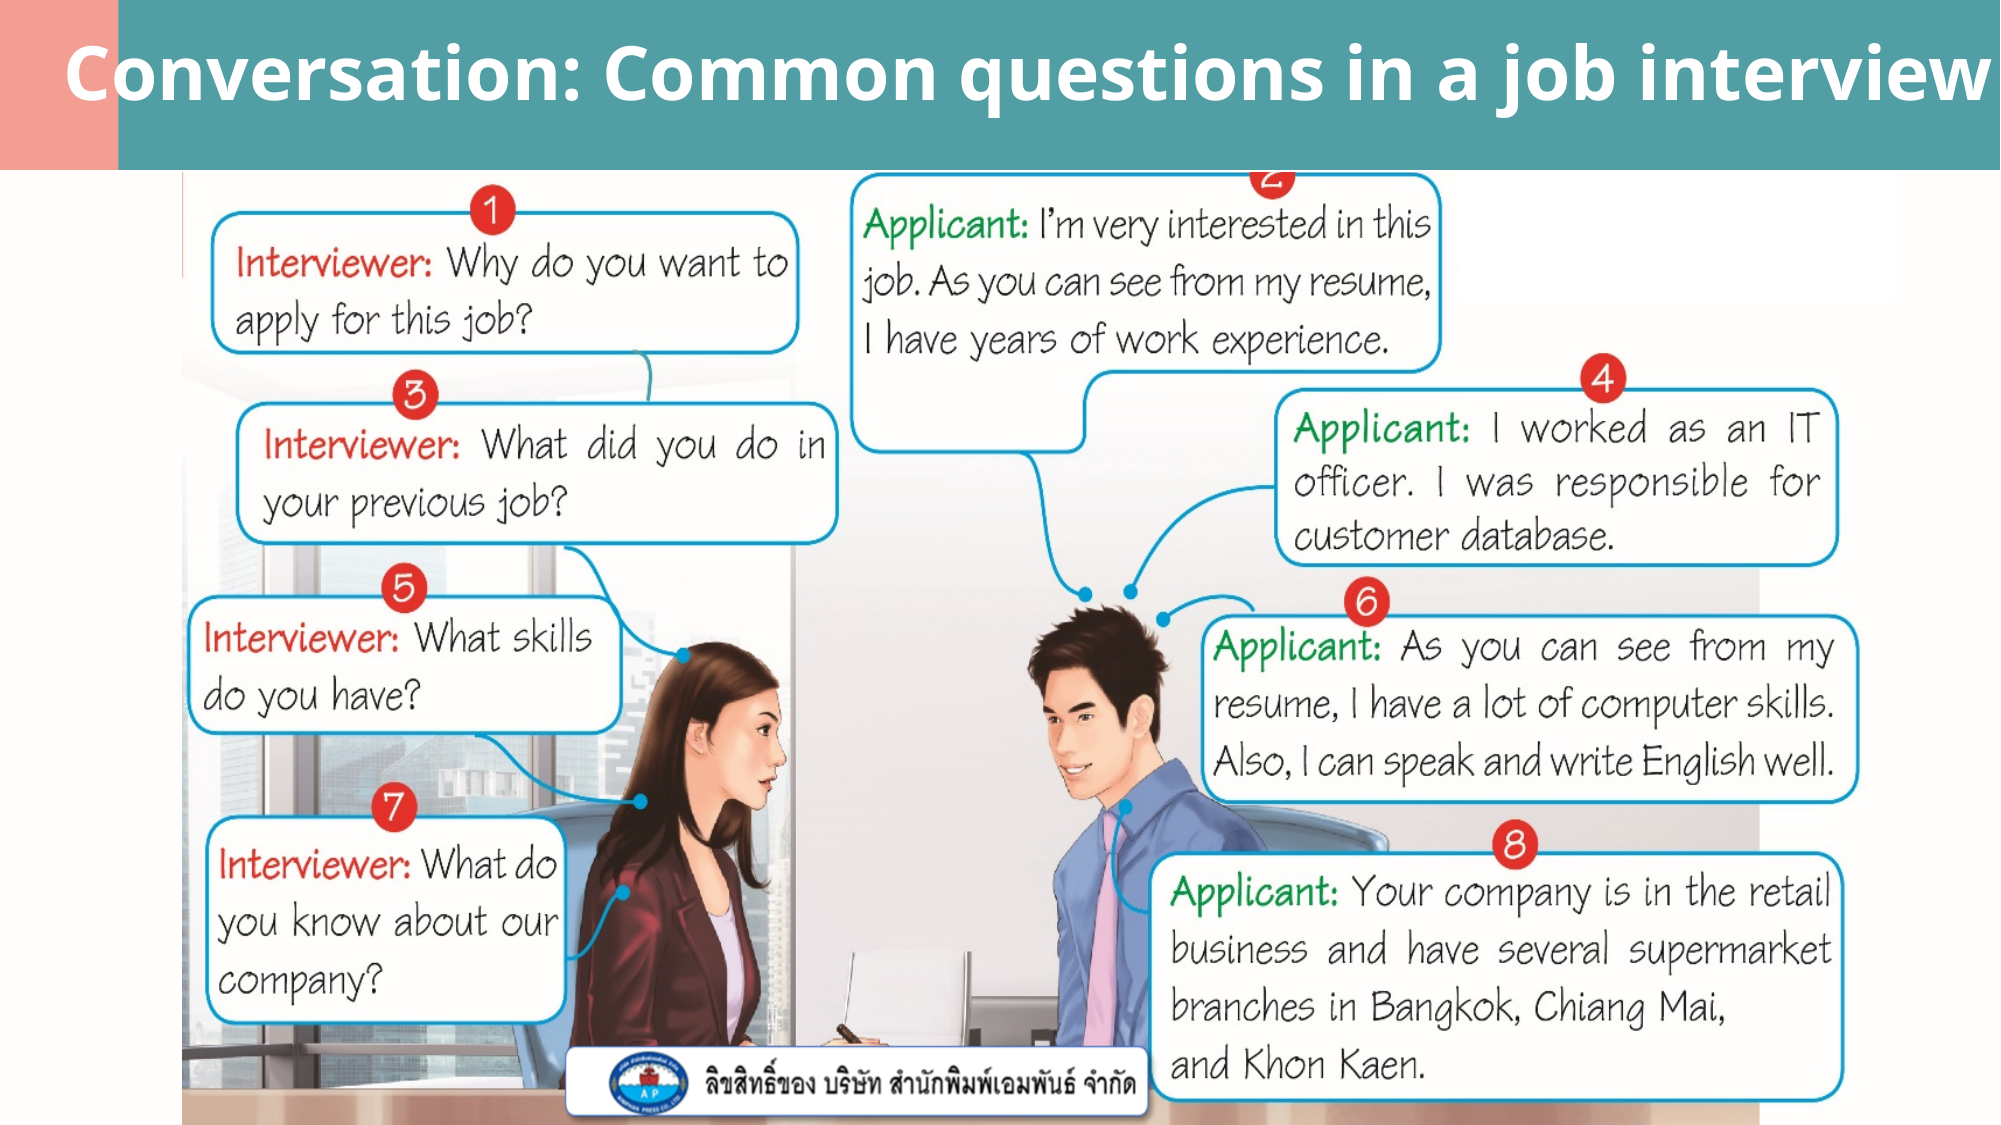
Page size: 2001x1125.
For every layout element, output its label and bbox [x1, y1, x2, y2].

text_box [182, 170, 1894, 1125]
text_box [0, 0, 2000, 170]
picture [561, 1026, 1168, 1125]
